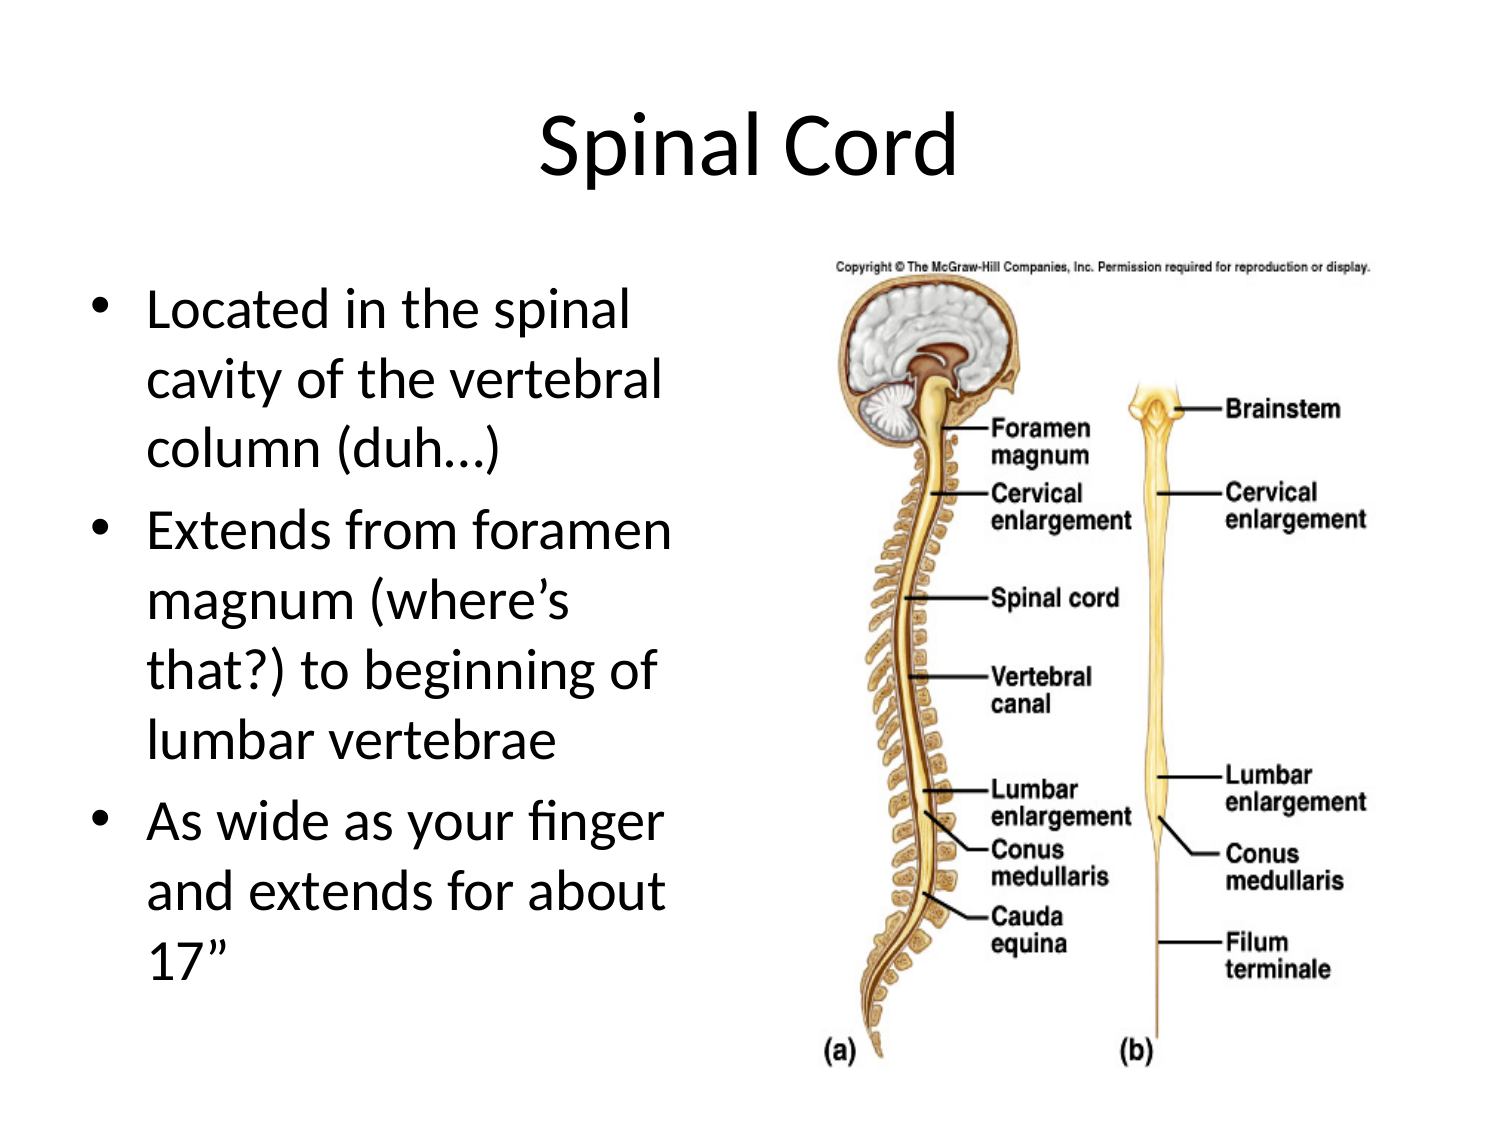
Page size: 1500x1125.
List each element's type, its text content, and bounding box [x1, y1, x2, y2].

list Located in the spinal cavity of the vertebral column (duh…) Extends from foramen magnum (where’s that?) to beginning of lumbar vertebrae As wide as your finger and extends for about 17” [75, 262, 738, 1005]
picture [815, 260, 1402, 1069]
title Spinal Cord [75, 45, 1425, 233]
